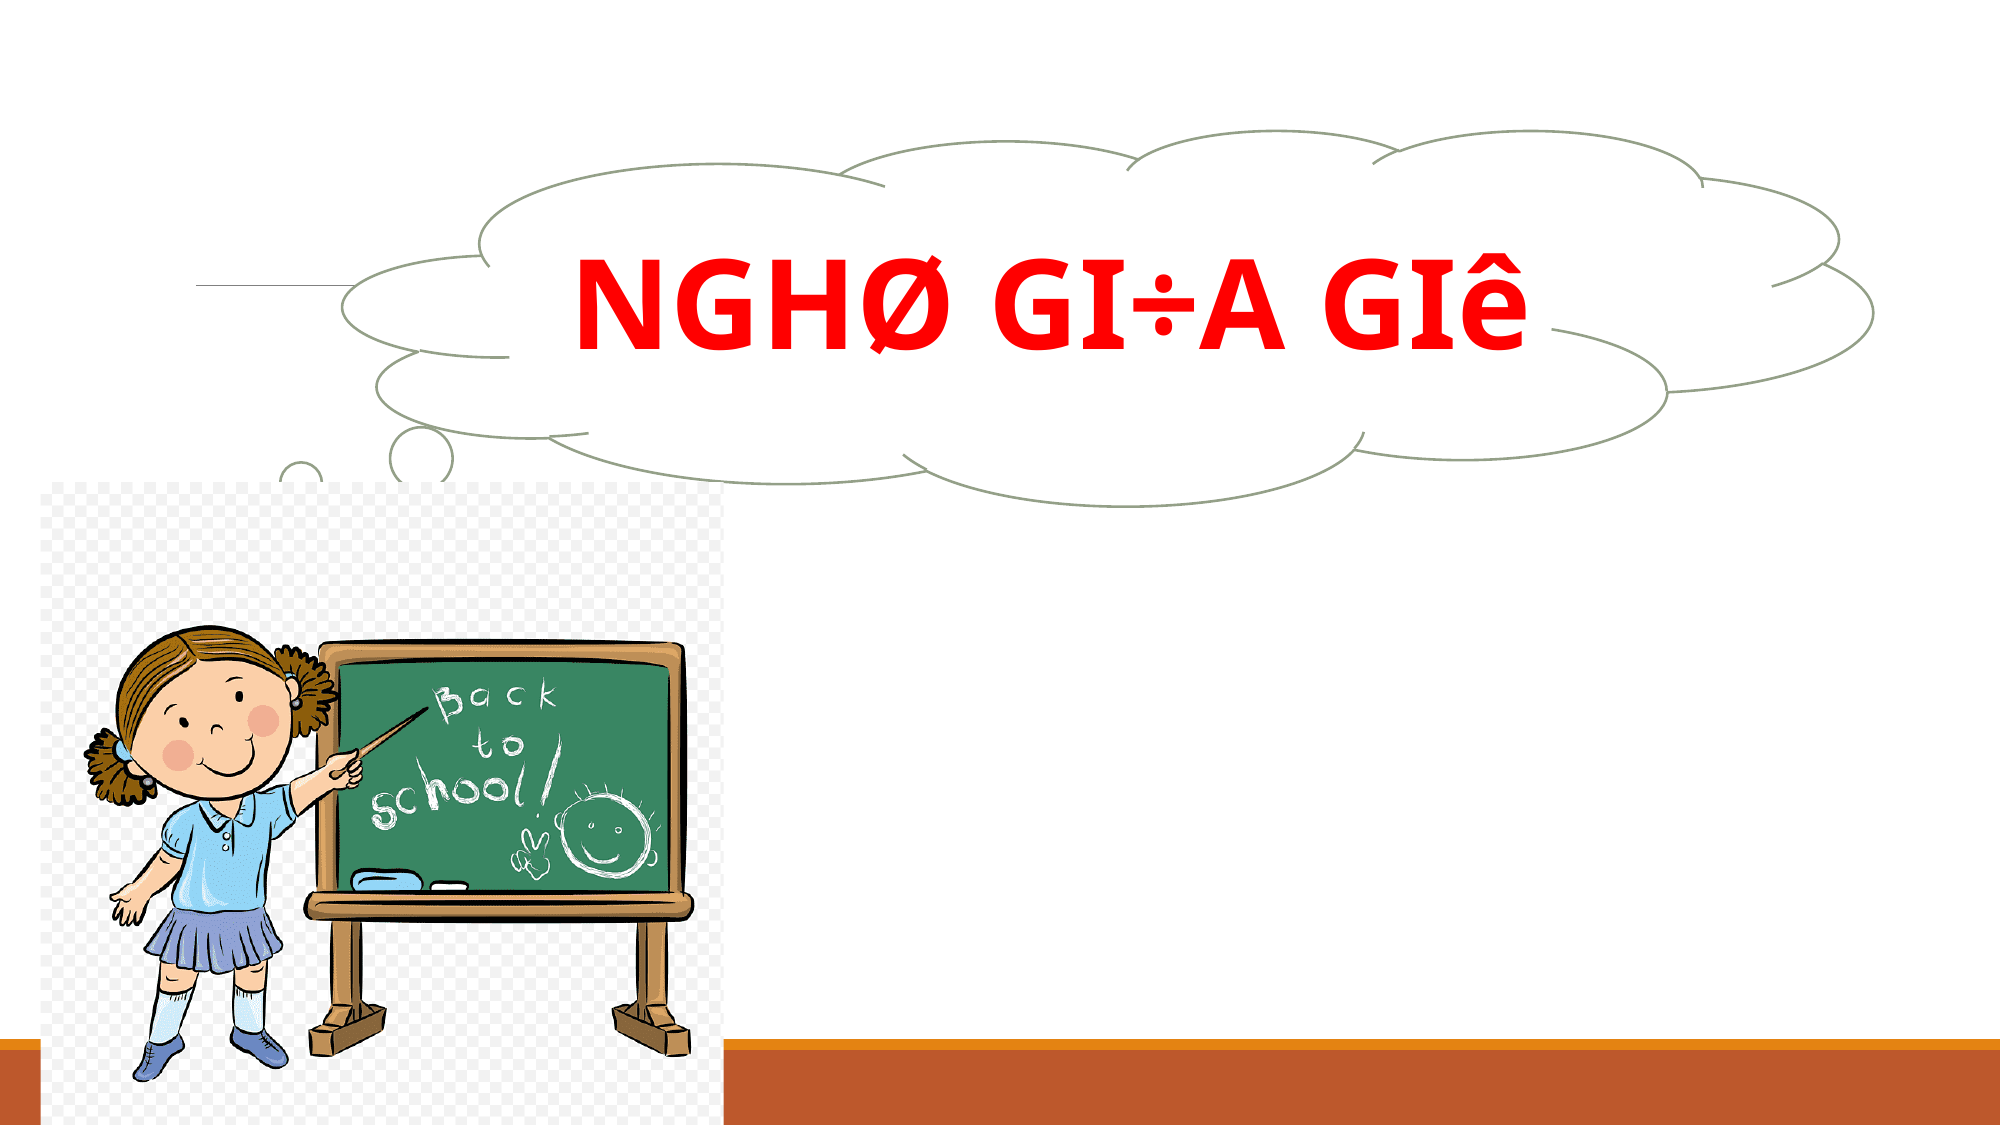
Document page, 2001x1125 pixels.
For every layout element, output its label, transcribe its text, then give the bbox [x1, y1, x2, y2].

text_box NGHØ GI÷A GIê [279, 461, 323, 478]
picture [39, 481, 725, 1125]
text_box NGHØ GI÷A GIê [340, 129, 1875, 508]
